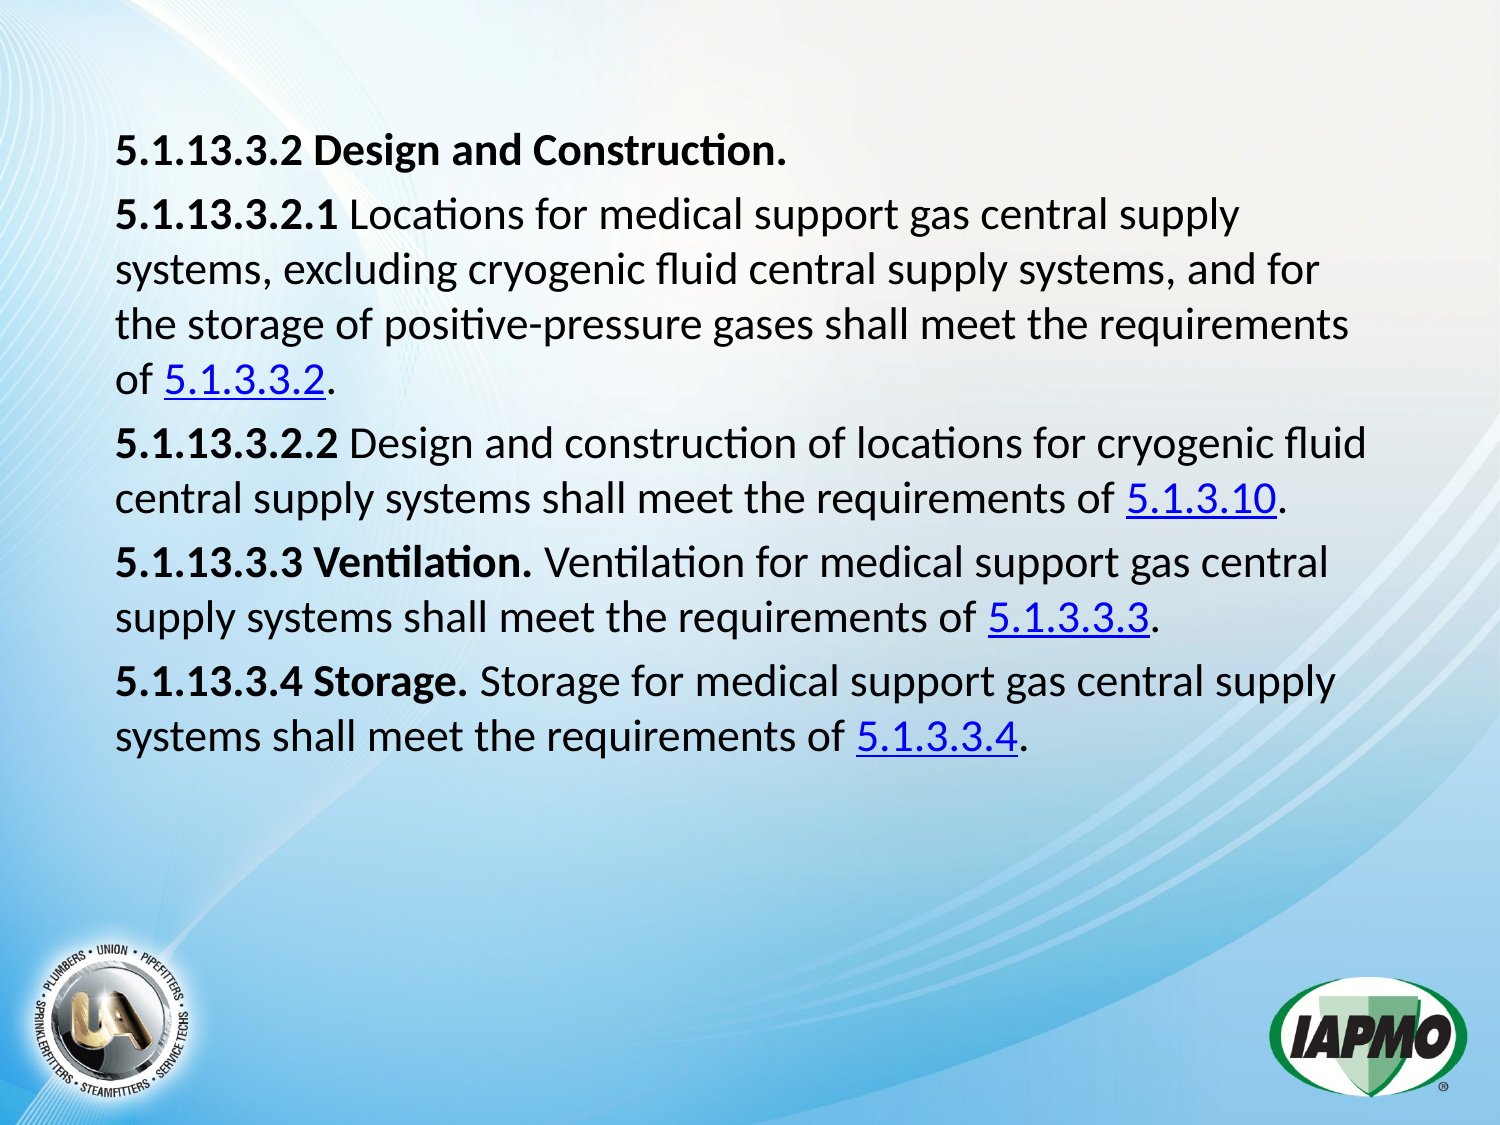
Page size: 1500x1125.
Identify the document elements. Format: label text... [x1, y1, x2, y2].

picture [0, 0, 1500, 1125]
list 5.1.13.3.2 Design and Construction. 5.1.13.3.2.1 Locations for medical support gas central supply systems, excluding cryogenic fluid central supply systems, and for the storage of positive-pressure gases shall meet the requirements of 5.1.3.3.2. 5.1.13.3.2.2 Design and construction of locations for cryogenic fluid central supply systems shall meet the requirements of 5.1.3.10. 5.1.13.3.3 Ventilation. Ventilation for medical support gas central supply systems shall meet the requirements of 5.1.3.3.3. 5.1.13.3.4 Storage. Storage for medical support gas central supply systems shall meet the requirements of 5.1.3.3.4. [99, 112, 1388, 1025]
